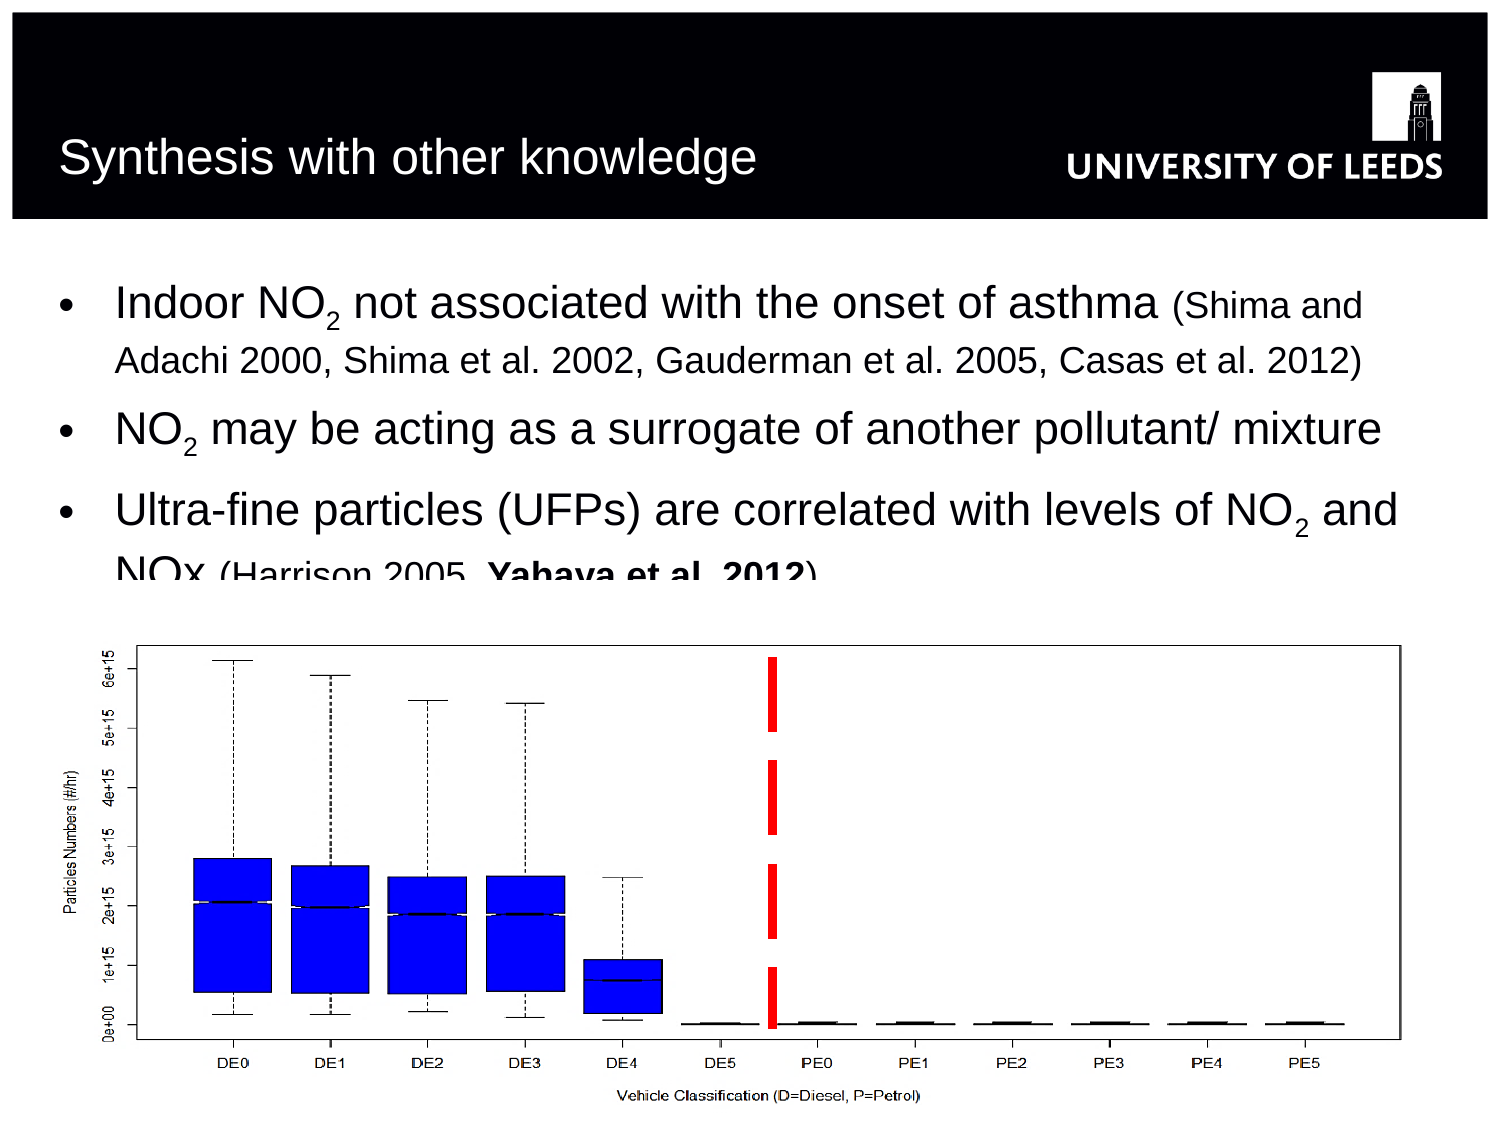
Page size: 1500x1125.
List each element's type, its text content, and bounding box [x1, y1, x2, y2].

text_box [12, 12, 1488, 220]
picture [58, 580, 1442, 1120]
list Indoor NO2 not associated with the onset of asthma (Shima and Adachi 2000, Shima et al. 2002, Gauderman et al. 2005, Casas et al. 2012) NO2 may be acting as a surrogate of another pollutant/ mixture Ultra-fine particles (UFPs) are correlated with levels of NO2 and NOx (Harrison 2005, Yahaya et al. 2012) UFPs offer a plausible link for a causal interpretation of these results (Li et al. 2003, Xie and Wenzel 2013, Health Effects Institute 2013) [58, 273, 1442, 580]
